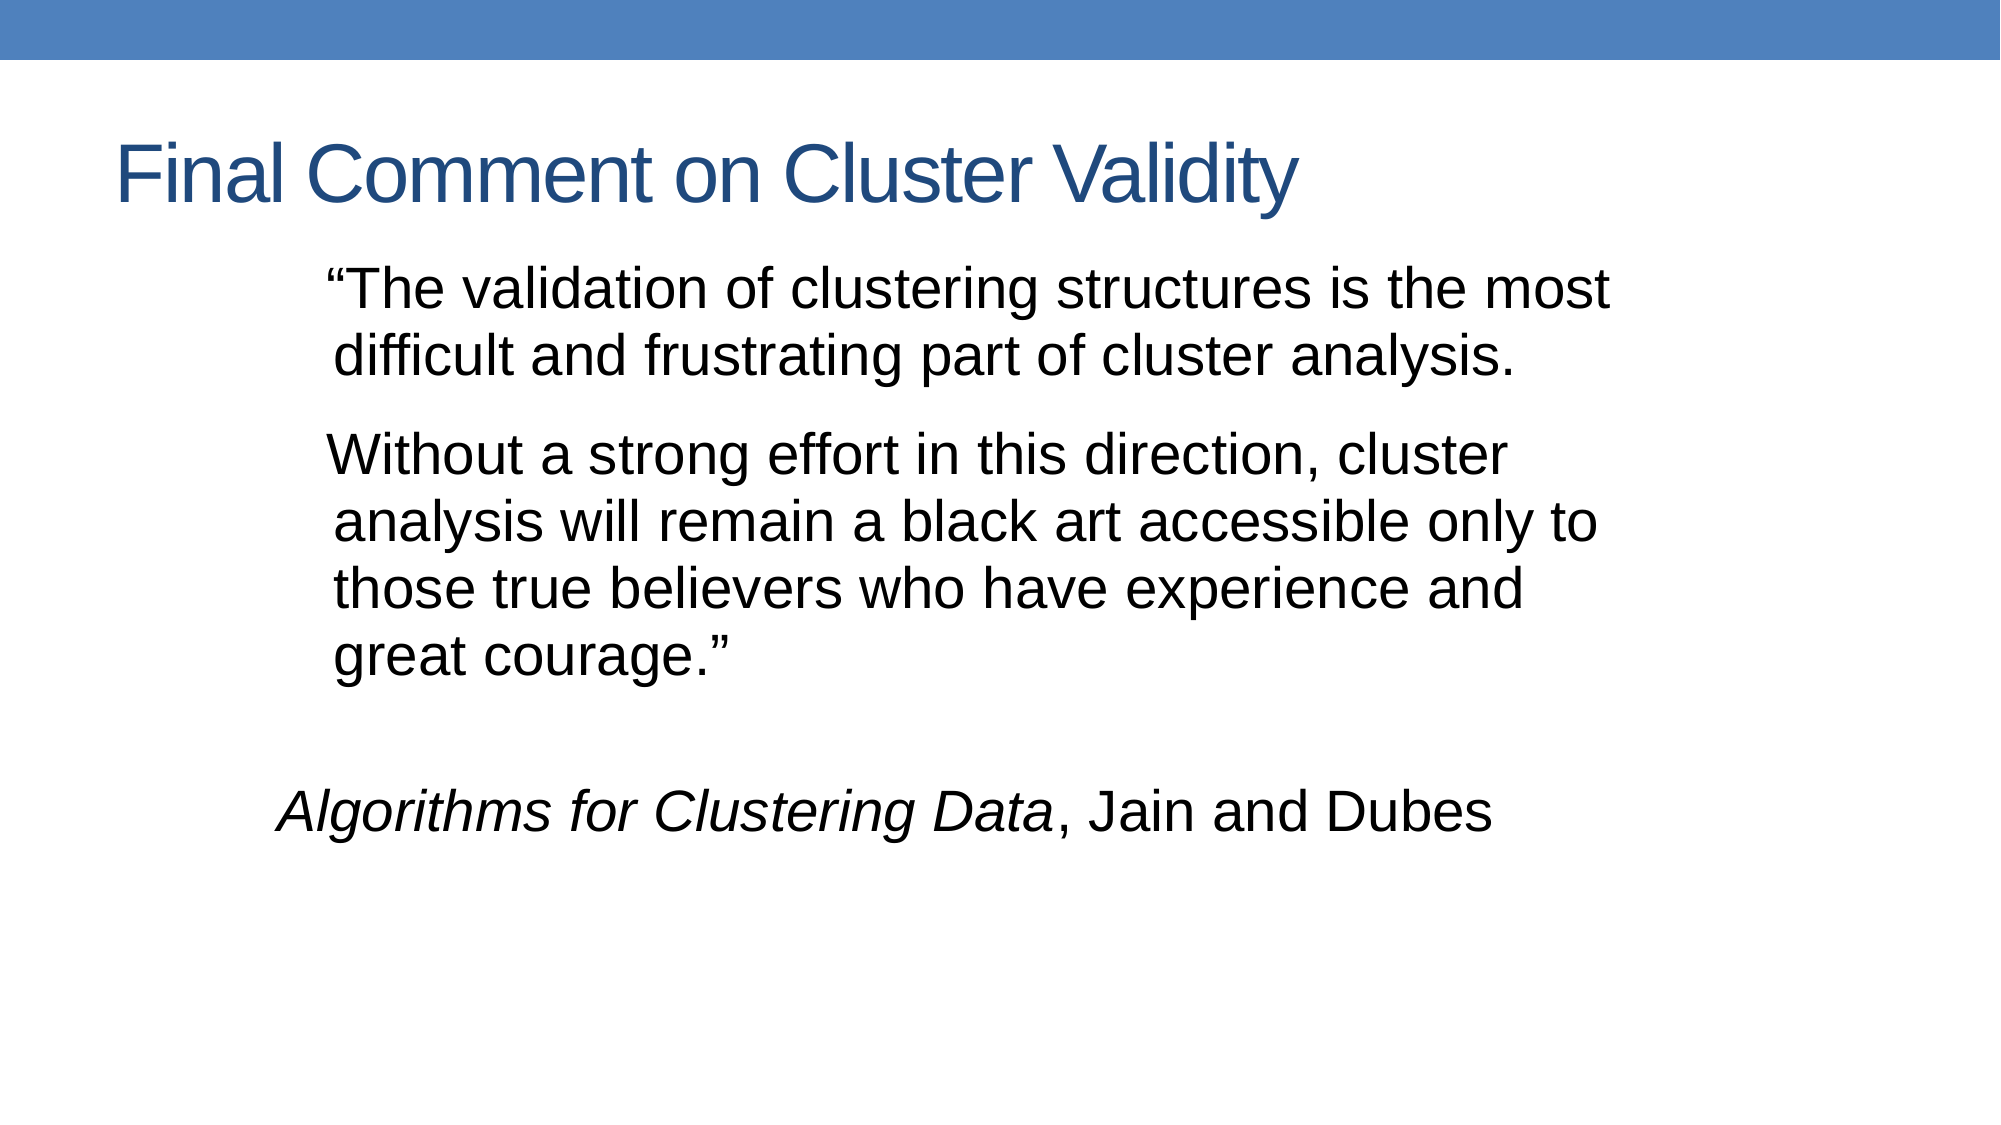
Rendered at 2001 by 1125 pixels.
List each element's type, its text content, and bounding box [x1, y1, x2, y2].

title Final Comment on Cluster Validity [99, 87, 1900, 250]
list “The validation of clustering structures is the most difficult and frustrating part of cluster analysis. Without a strong effort in this direction, cluster analysis will remain a black art accessible only to those true believers who have experience and great courage.” Algorithms for Clustering Data, Jain and Dubes [262, 250, 1650, 1084]
